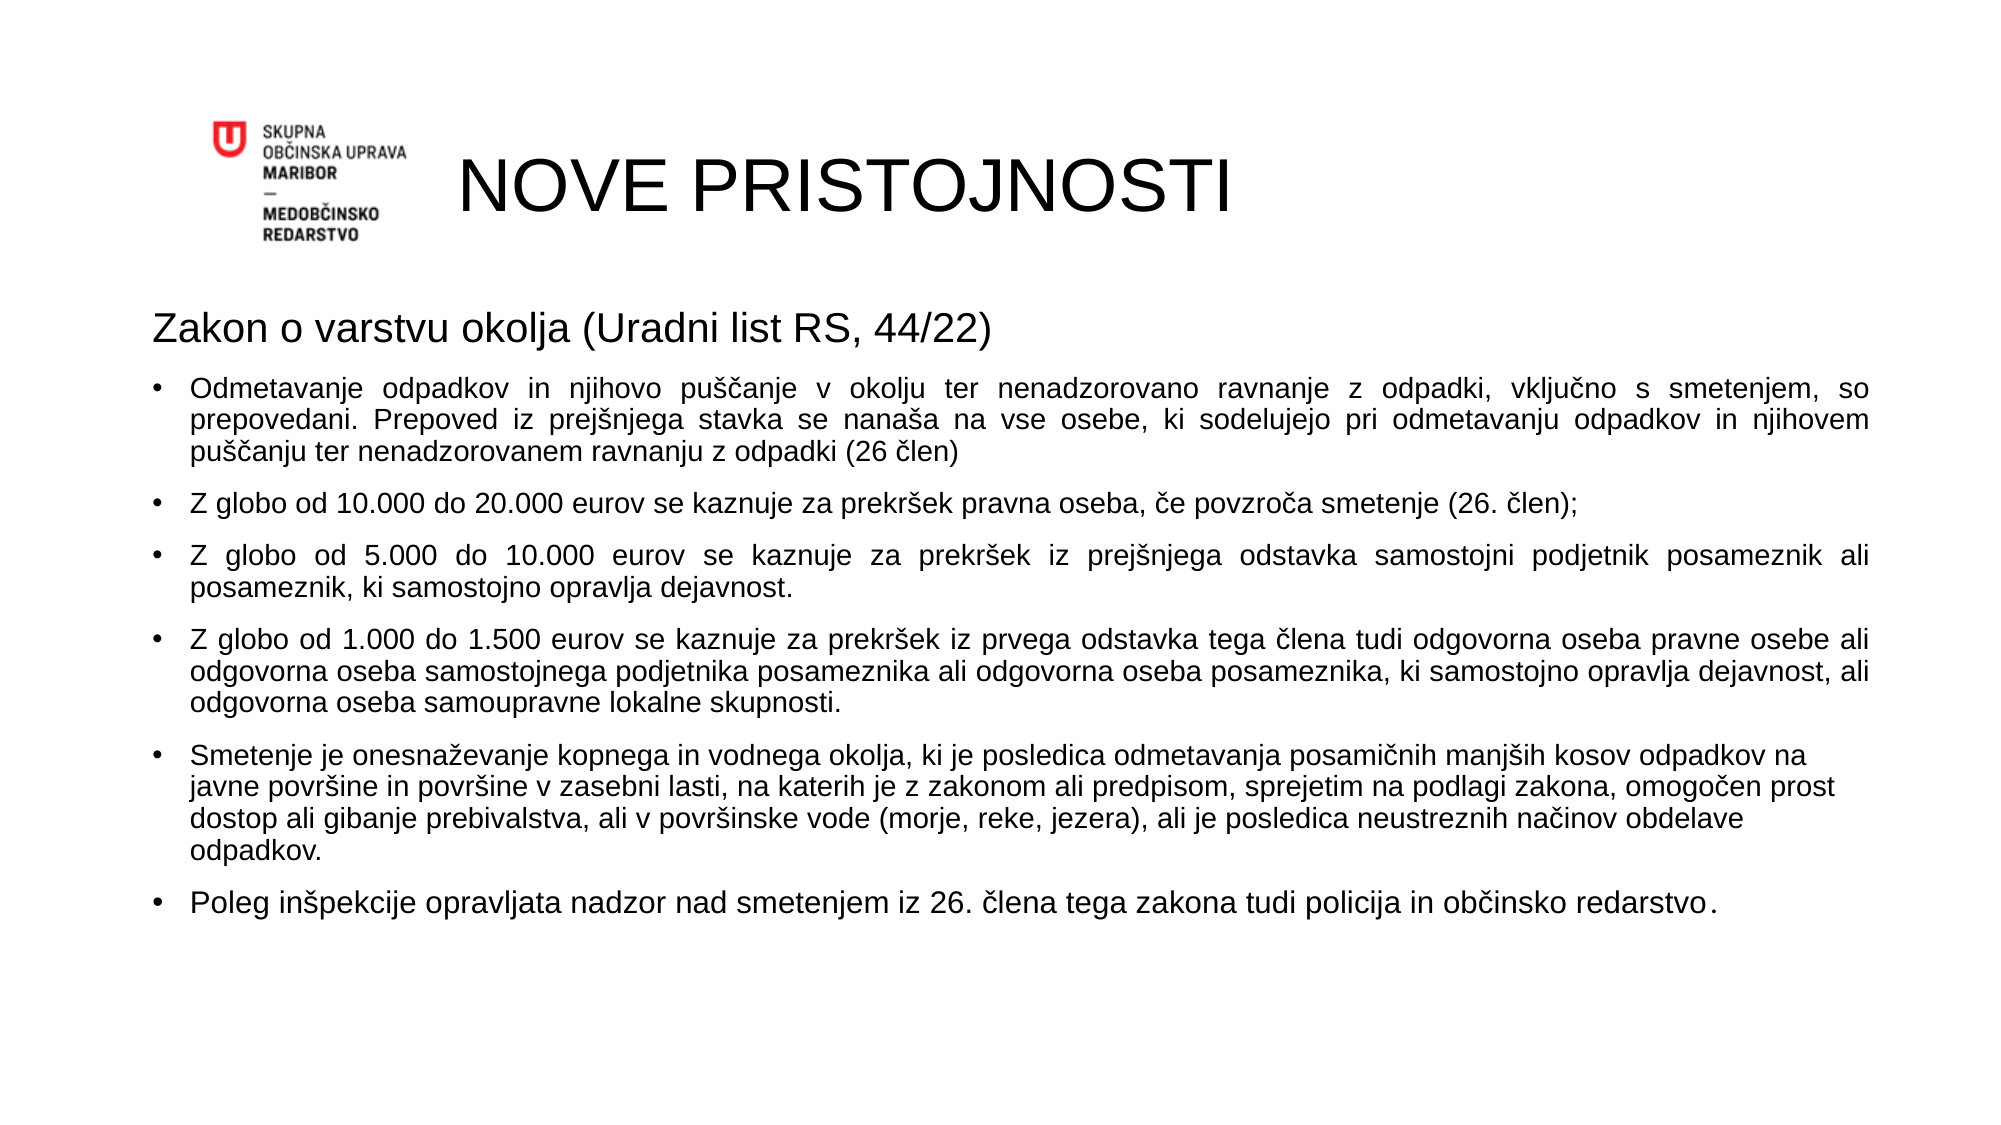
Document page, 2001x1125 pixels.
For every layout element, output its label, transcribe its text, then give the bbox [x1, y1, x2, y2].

list Zakon o varstvu okolja (Uradni list RS, 44/22) Odmetavanje odpadkov in njihovo puščanje v okolju ter nenadzorovano ravnanje z odpadki, vključno s smetenjem, so prepovedani. Prepoved iz prejšnjega stavka se nanaša na vse osebe, ki sodelujejo pri odmetavanju odpadkov in njihovem puščanju ter nenadzorovanem ravnanju z odpadki (26 člen) Z globo od 10.000 do 20.000 eurov se kaznuje za prekršek pravna oseba, če povzroča smetenje (26. člen); Z globo od 5.000 do 10.000 eurov se kaznuje za prekršek iz prejšnjega odstavka samostojni podjetnik posameznik ali posameznik, ki samostojno opravlja dejavnost. Z globo od 1.000 do 1.500 eurov se kaznuje za prekršek iz prvega odstavka tega člena tudi odgovorna oseba pravne osebe ali odgovorna oseba samostojnega podjetnika posameznika ali odgovorna oseba posameznika, ki samostojno opravlja dejavnost, ali odgovorna oseba samoupravne lokalne skupnosti. Smetenje je onesnaževanje kopnega in vodnega okolja, ki je posledica odmetavanja posamičnih manjših kosov odpadkov na javne površine in površine v zasebni lasti, na katerih je z zakonom ali predpisom, sprejetim na podlagi zakona, omogočen prost dostop ali gibanje prebivalstva, ali v površinske vode (morje, reke, jezera), ali je posledica neustreznih načinov obdelave odpadkov. Poleg inšpekcije opravljata nadzor nad smetenjem iz 26. člena tega zakona tudi policija in občinsko redarstvo. [137, 299, 1888, 1014]
title NOVE PRISTOJNOSTI [735, 111, 1687, 263]
picture [203, 111, 735, 263]
